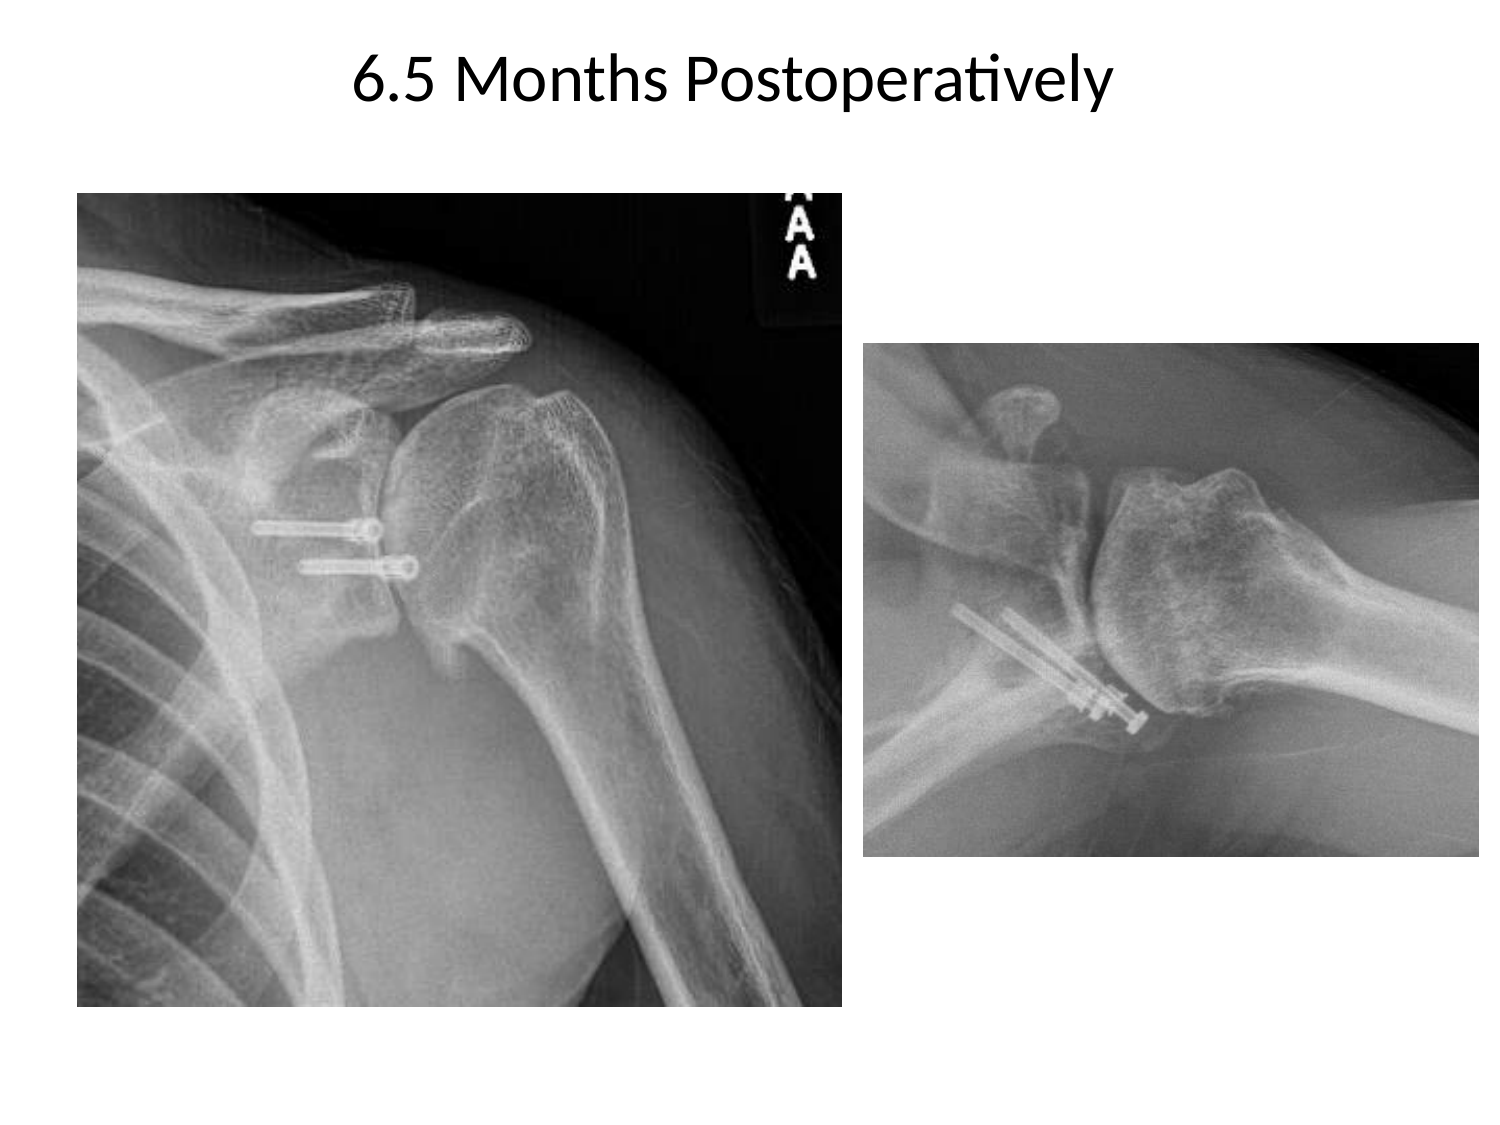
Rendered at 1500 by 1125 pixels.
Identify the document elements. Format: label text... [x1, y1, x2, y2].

picture [76, 193, 842, 1007]
text_box 6.5 Months Postoperatively [100, 0, 1381, 148]
picture [863, 343, 1479, 857]
